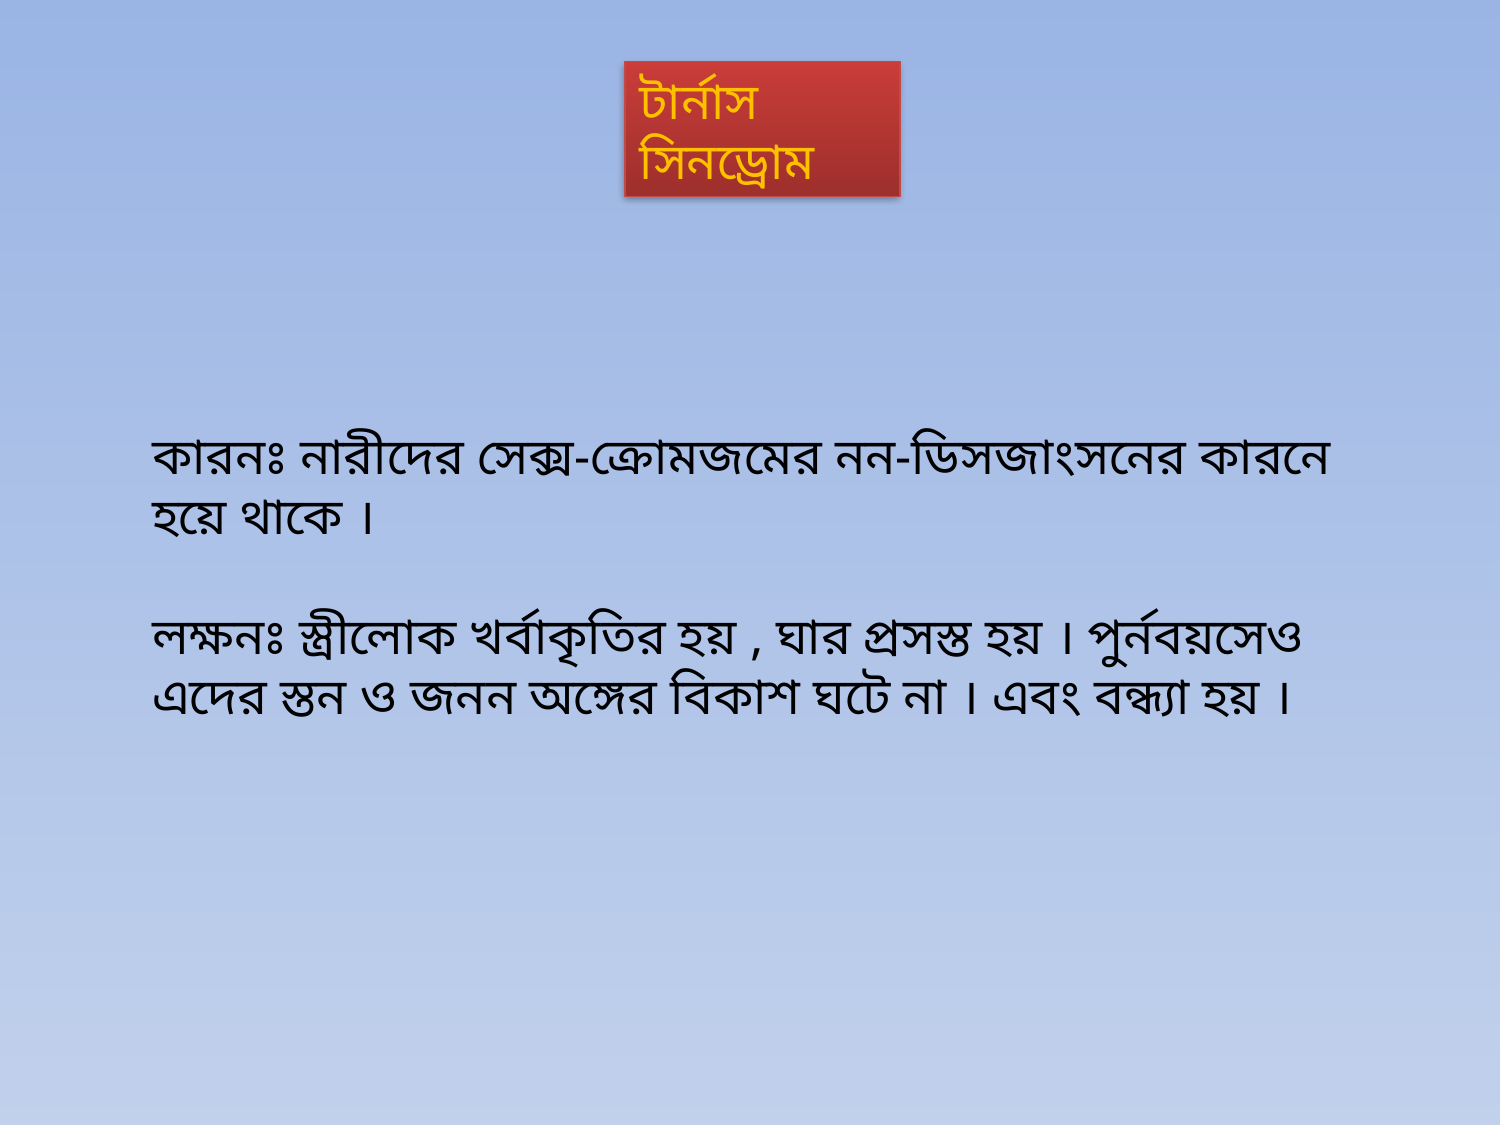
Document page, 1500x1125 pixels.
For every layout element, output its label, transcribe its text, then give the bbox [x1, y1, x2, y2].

text_box কারনঃ নারীদের সেক্স-ক্রোমজমের নন-ডিসজাংসনের কারনে হয়ে থাকে । লক্ষনঃ স্ত্রীলোক খর্বাকৃতির হয় , ঘার প্রসস্ত হয় । পুর্নবয়সেও এদের স্তন ও জনন অঙ্গের বিকাশ ঘটে না । এবং বন্ধ্যা হয় । [137, 417, 1400, 733]
text_box টার্নাস সিনড্রোম [624, 61, 901, 197]
